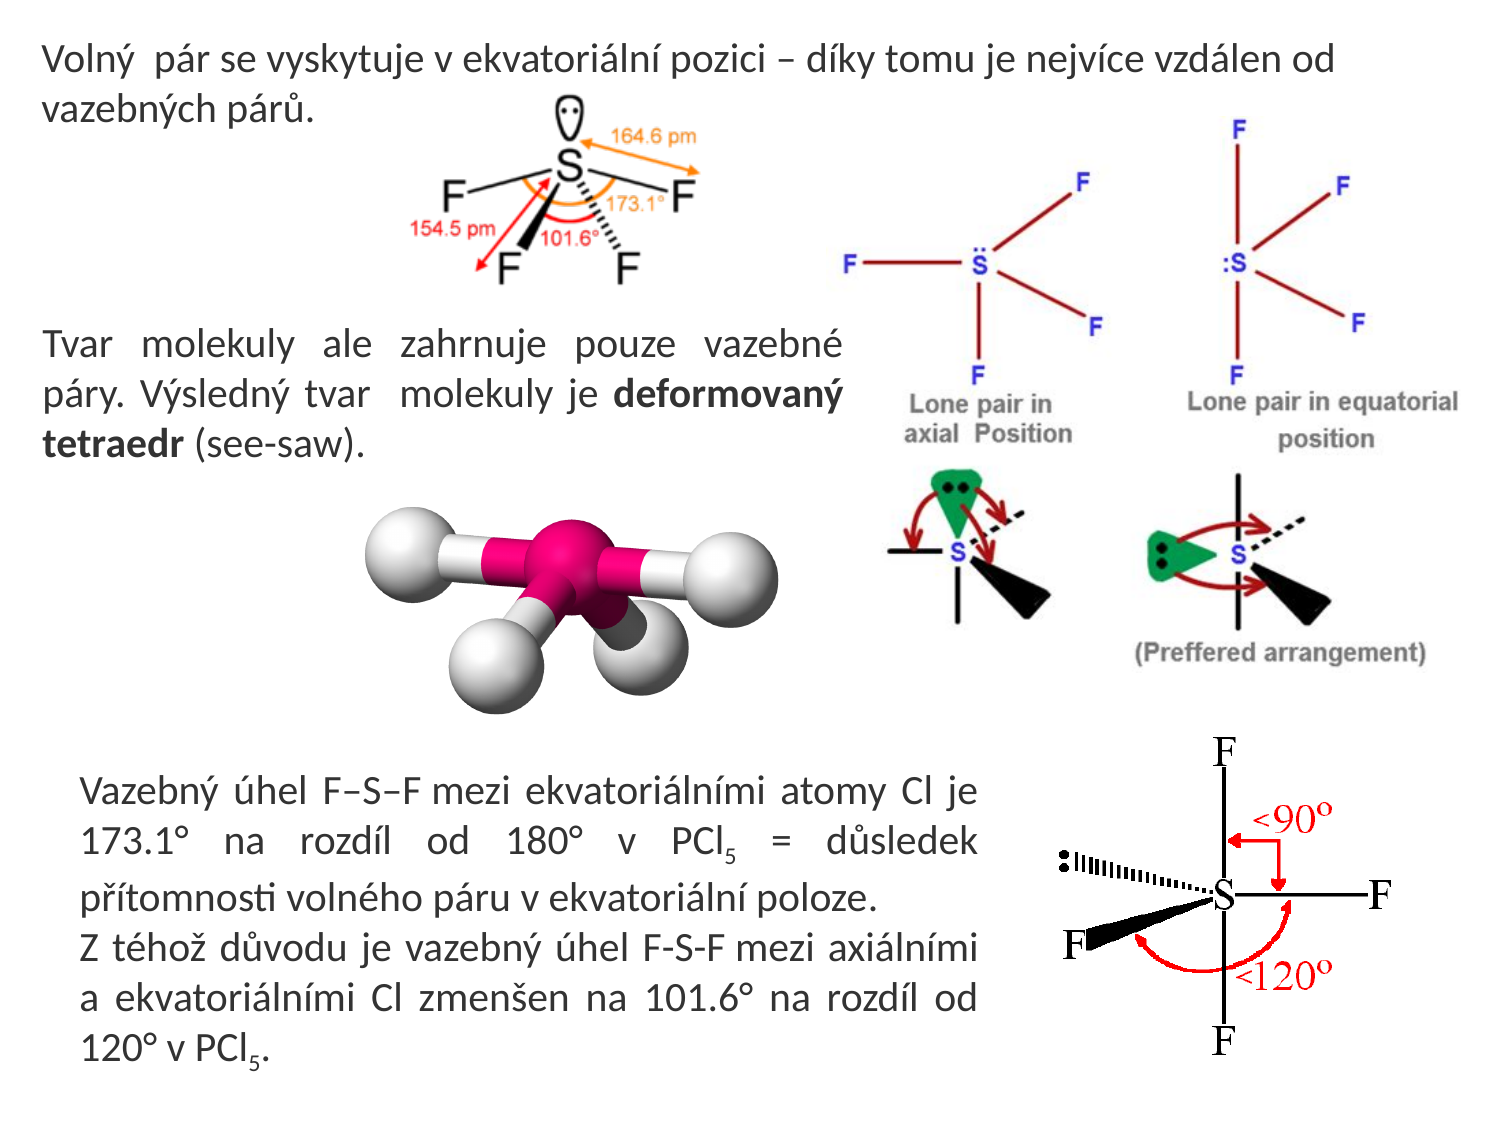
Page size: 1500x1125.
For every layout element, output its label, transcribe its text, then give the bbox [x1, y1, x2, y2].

text_box Vazebný úhel F–S–F mezi ekvatoriálními atomy Cl je 173.1° na rozdíl od 180° v PCl5 = důsledek přítomnosti volného páru v ekvatoriální poloze. Z téhož důvodu je vazebný úhel F-S-F mezi axiálními a ekvatoriálními Cl zmenšen na 101.6° na rozdíl od 120° v PCl5. [64, 755, 994, 1084]
picture [344, 486, 799, 735]
text_box Volný pár se vyskytuje v ekvatoriální pozici – díky tomu je nejvíce vzdálen od vazebných párů. [26, 23, 1474, 139]
picture [1058, 724, 1396, 1069]
picture [397, 81, 715, 300]
text_box Tvar molekuly ale zahrnuje pouze vazebné páry. Výsledný tvar molekuly je deformovaný tetraedr (see-saw). [27, 308, 826, 474]
picture [826, 116, 1474, 673]
